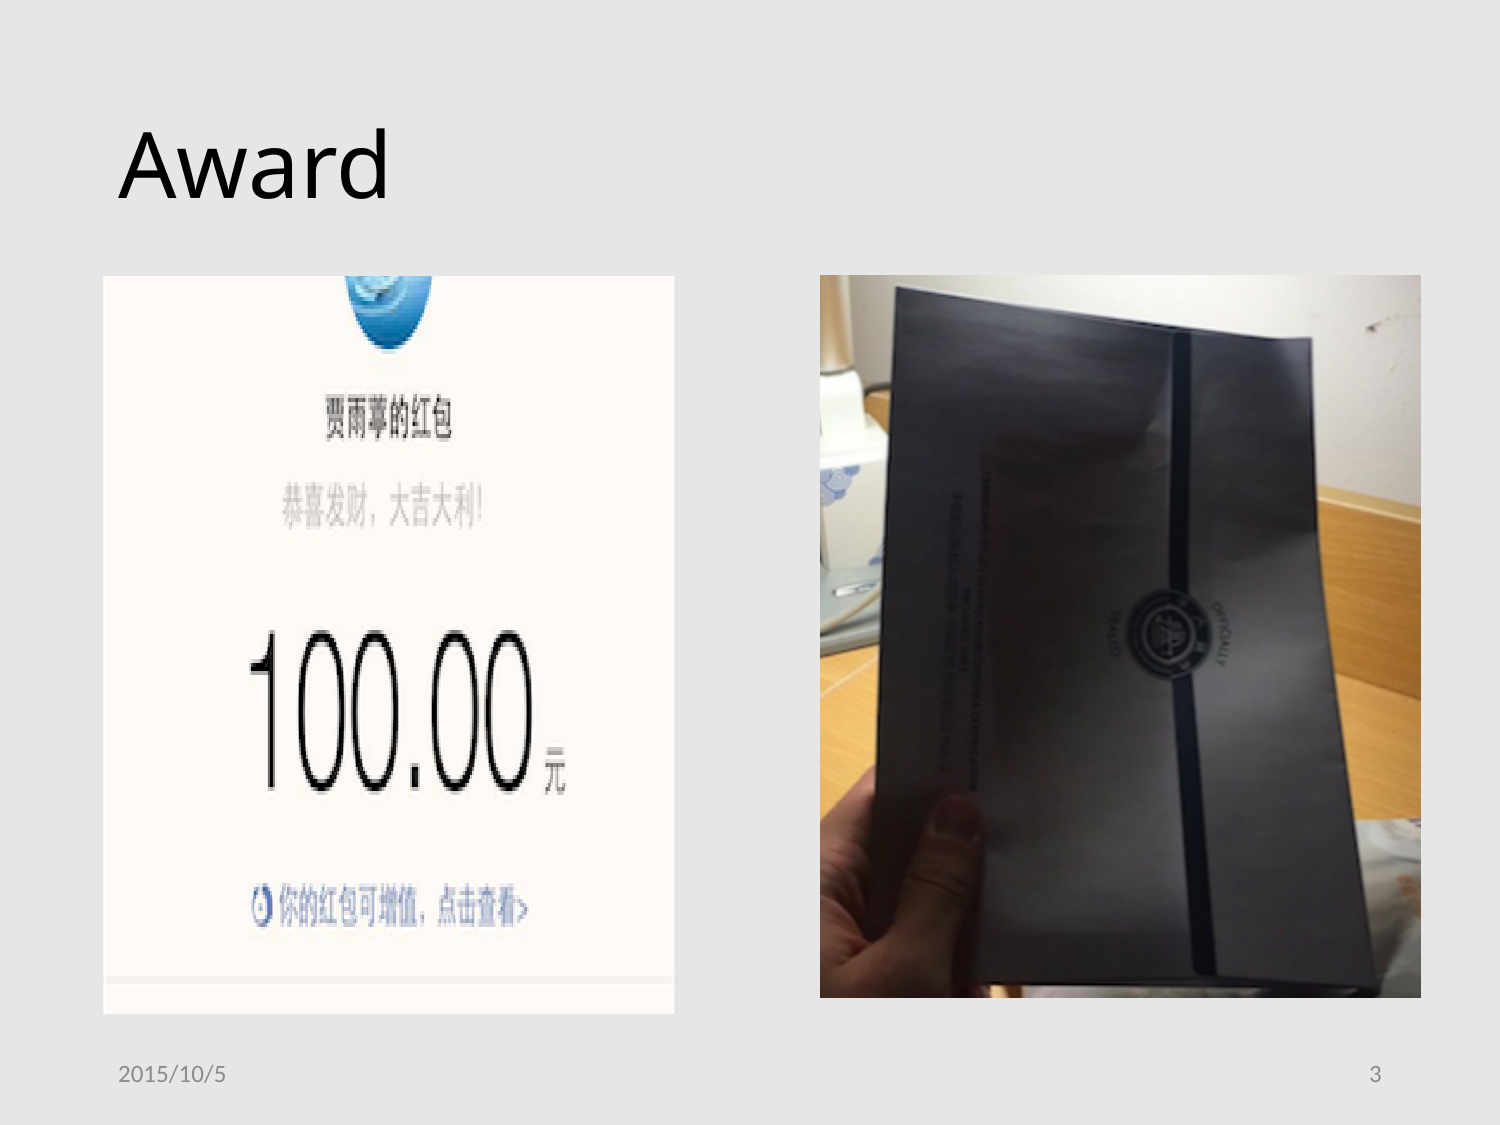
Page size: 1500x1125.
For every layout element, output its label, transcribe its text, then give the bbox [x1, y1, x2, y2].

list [103, 276, 678, 1014]
slide_number 3 [1059, 1042, 1397, 1103]
picture [820, 275, 1421, 999]
title Award [103, 59, 1397, 278]
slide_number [103, 1042, 441, 1103]
